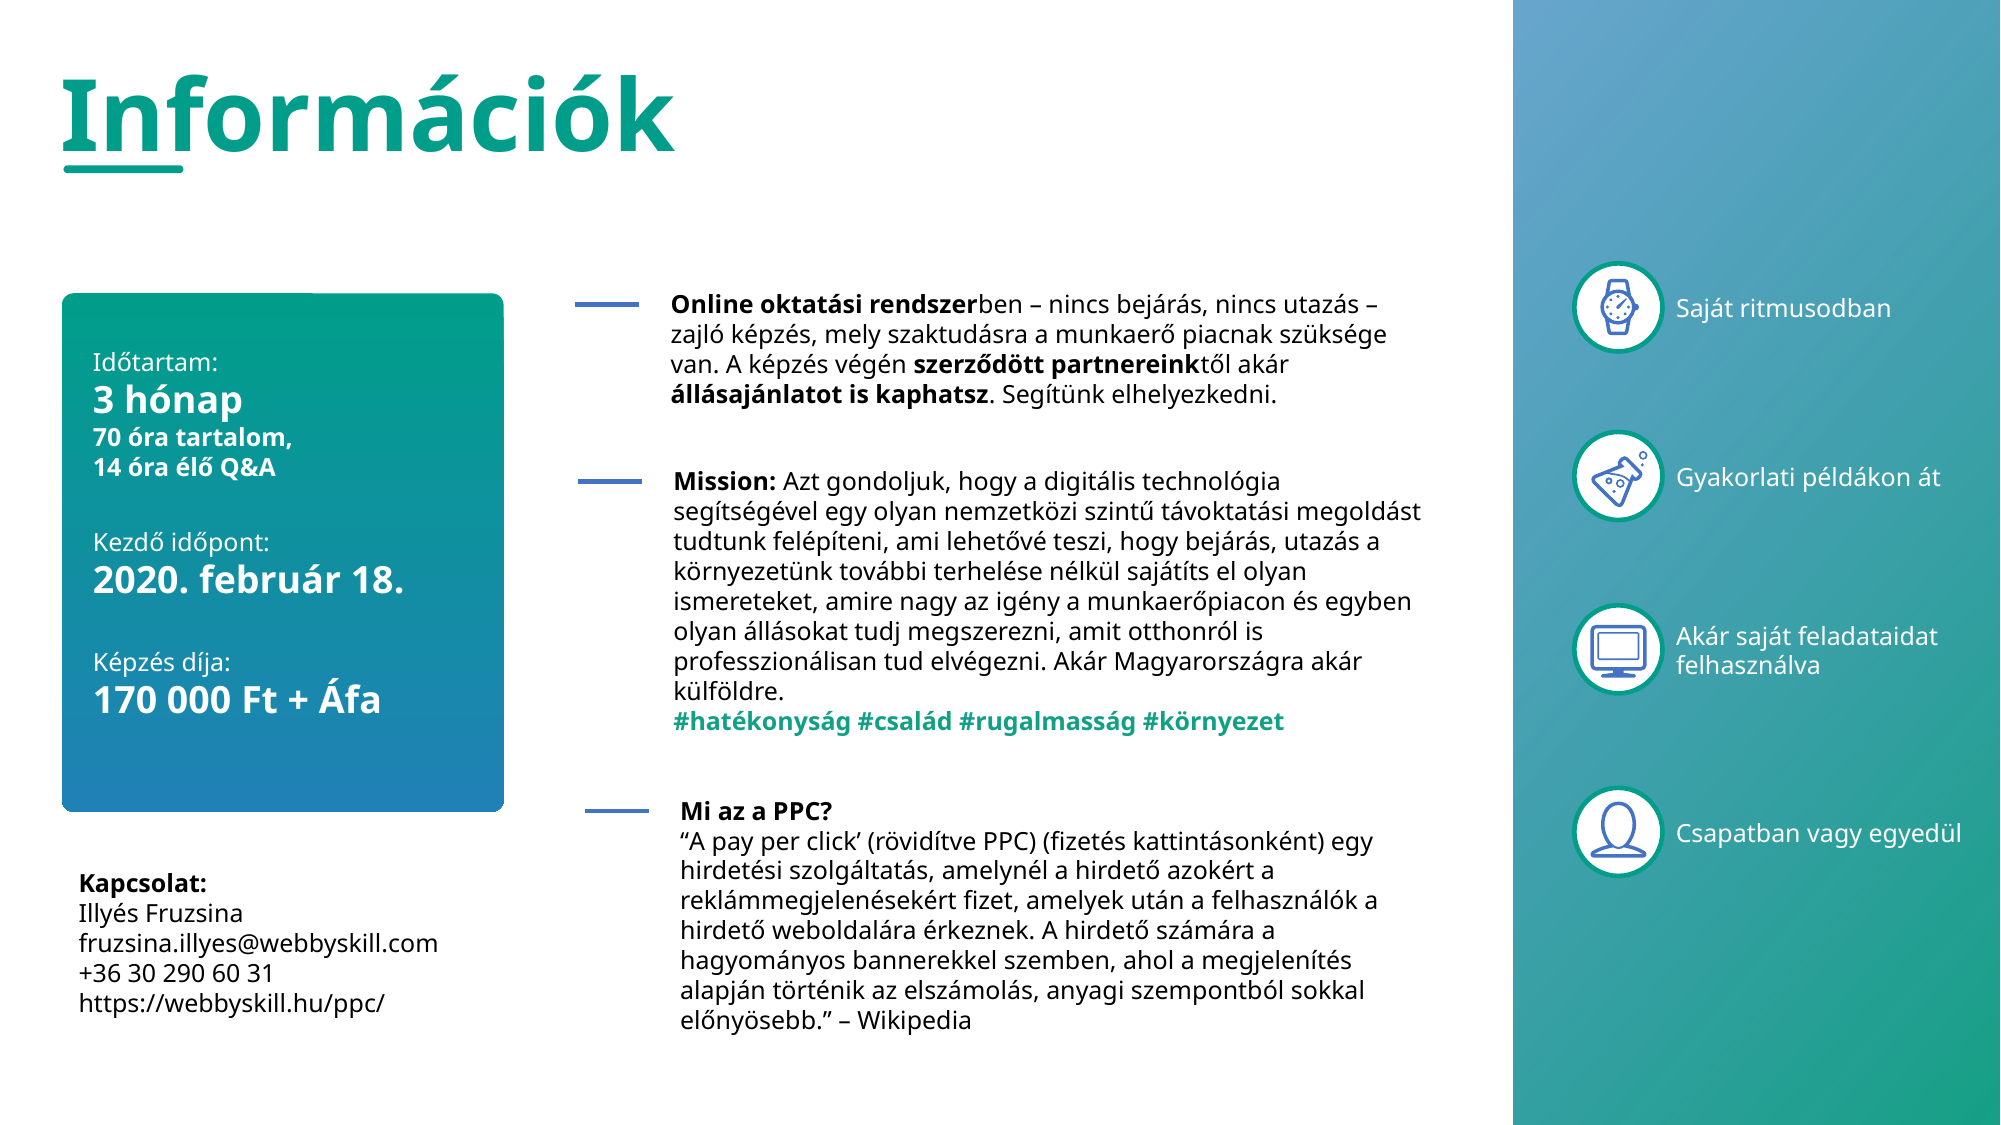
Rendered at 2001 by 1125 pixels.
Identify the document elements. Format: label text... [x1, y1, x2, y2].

text_box [61, 293, 504, 812]
text_box Mission: Azt gondoljuk, hogy a digitális technológia segítségével egy olyan nemzetközi szintű távoktatási megoldást tudtunk felépíteni, ami lehetővé teszi, hogy bejárás, utazás a környezetünk további terhelése nélkül sajátíts el olyan ismereteket, amire nagy az igény a munkaerőpiacon és egyben olyan állásokat tudj megszerezni, amit otthonról is professzionálisan tud elvégezni. Akár Magyarországra akár külföldre. #hatékonyság #család #rugalmasság #környezet [658, 458, 1440, 836]
text_box Időtartam: 3 hónap 70 óra tartalom, 14 óra élő Q&A Kezdő időpont: 2020. február 18. Képzés díja: 170 000 Ft + Áfa [78, 339, 484, 788]
text_box Saját ritmusodban [1660, 281, 1990, 335]
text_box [1591, 450, 1648, 508]
text_box Csapatban vagy egyedül [1660, 805, 1987, 859]
text_box [1574, 787, 1660, 876]
text_box [1513, 0, 2000, 1125]
text_box Gyakorlati példákon át [1660, 450, 1990, 504]
text_box Kapcsolat: Illyés Fruzsina fruzsina.illyes@webbyskill.com +36 30 290 60 31 https://webbyskill.hu/ppc/ [63, 859, 504, 1057]
text_box Akár saját feladataidat felhasználva [1660, 623, 1990, 677]
text_box [1590, 801, 1647, 858]
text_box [1600, 278, 1639, 336]
text_box [1574, 263, 1660, 352]
text_box [1574, 431, 1660, 521]
text_box Mi az a PPC? “A pay per click’ (rövidítve PPC) (fizetés kattintásonként) egy hirdetési szolgáltatás, amelynél a hirdető azokért a reklámmegjelenésekért fizet, amelyek után a felhasználók a hirdető weboldalára érkeznek. A hirdető számára a hagyományos bannerekkel szemben, ahol a megjelenítés alapján történik az elszámolás, anyagi szempontból sokkal előnyösebb.” – Wikipedia [665, 787, 1447, 1072]
text_box Információk [45, 43, 709, 197]
text_box [1574, 605, 1660, 694]
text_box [1590, 624, 1647, 678]
text_box Online oktatási rendszerben – nincs bejárás, nincs utazás – zajló képzés, mely szaktudásra a munkaerő piacnak szüksége van. A képzés végén szerződött partnereinktől akár állásajánlatot is kaphatsz. Segítünk elhelyezkedni. [655, 281, 1437, 433]
text_box [63, 165, 184, 174]
